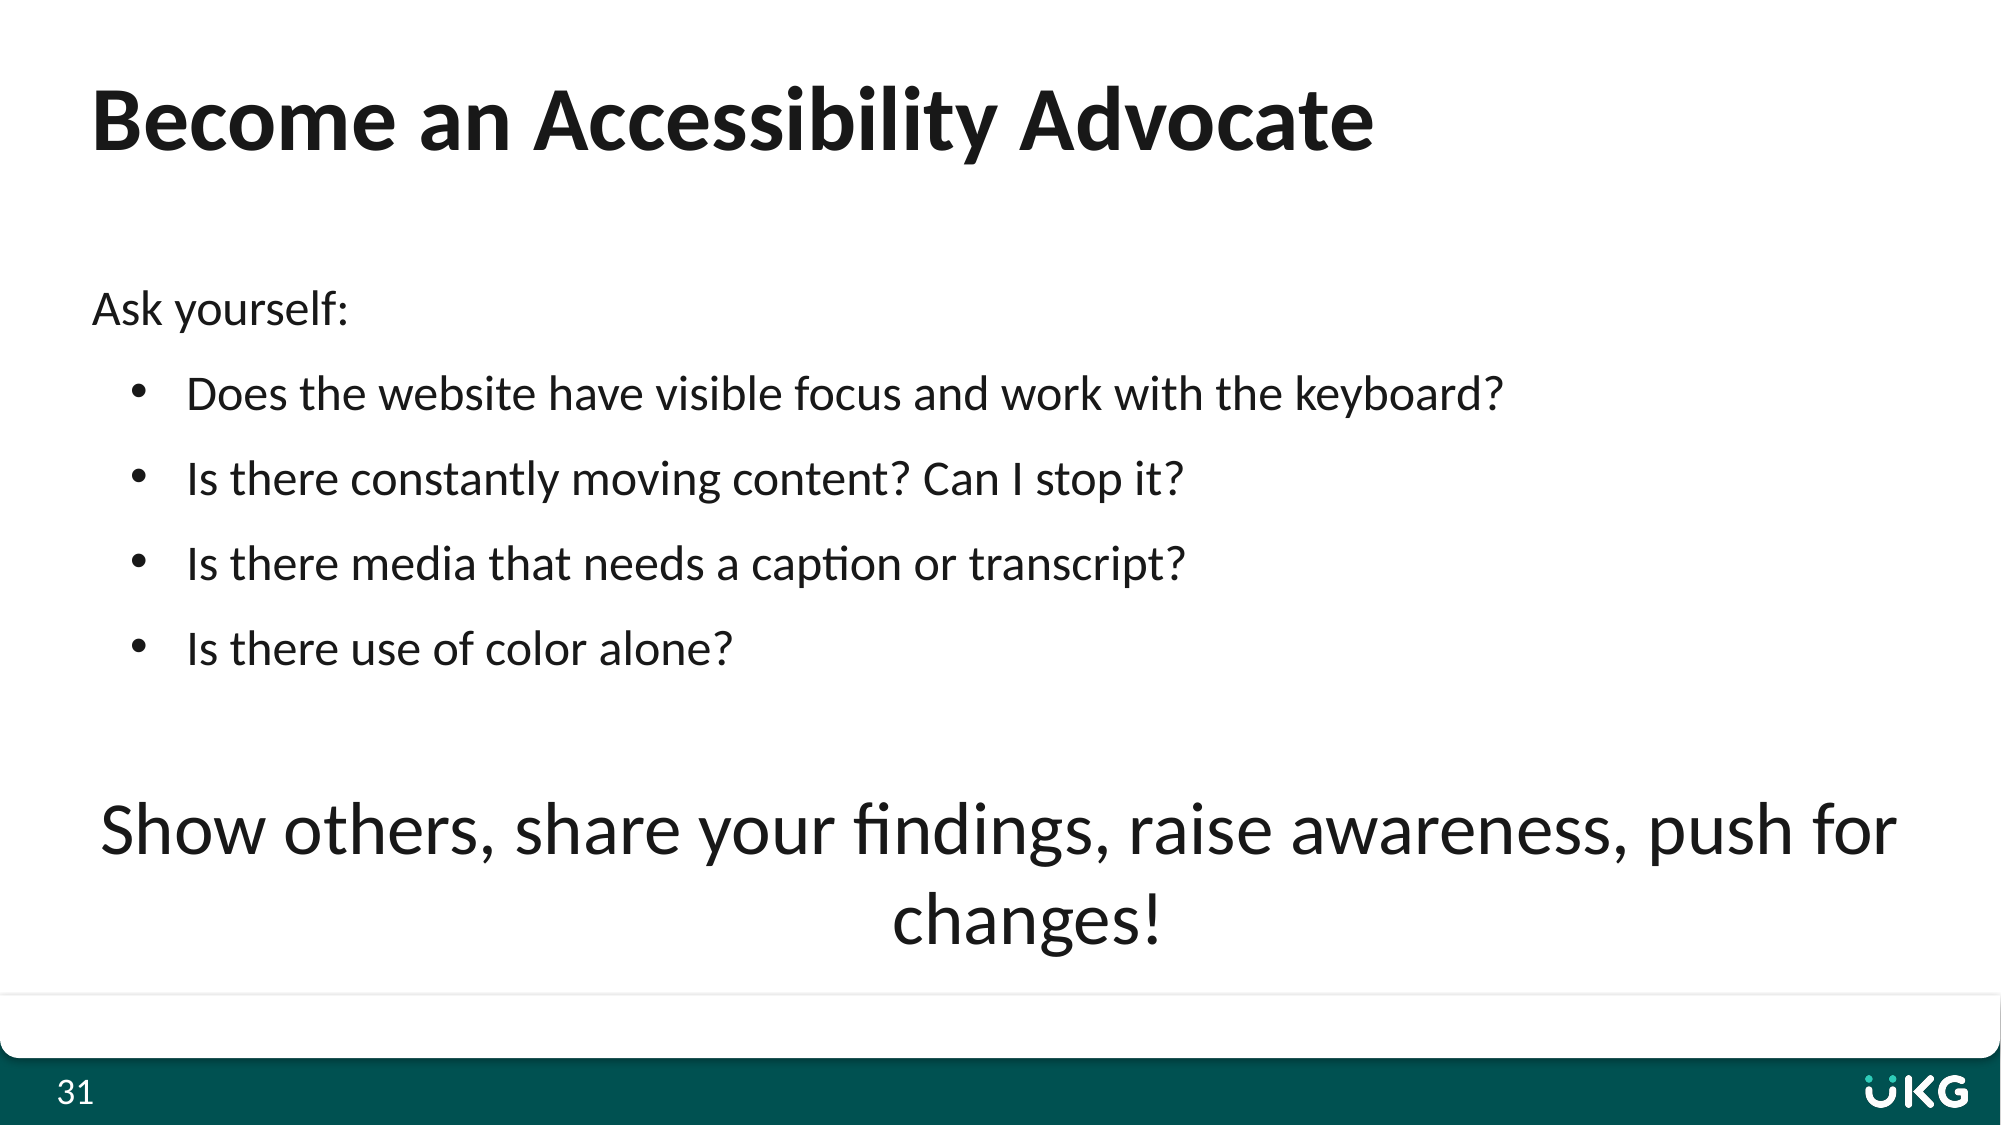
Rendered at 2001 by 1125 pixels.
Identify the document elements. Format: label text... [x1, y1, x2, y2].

title Become an Accessibility Advocate [91, 58, 1910, 217]
slide_number 31 [56, 1071, 155, 1109]
list Ask yourself: Does the website have visible focus and work with the keyboard? Is there constantly moving content? Can I stop it? Is there media that needs a caption or transcript? Is there use of color alone? Show others, share your findings, raise awareness, push for changes! [91, 275, 1910, 954]
picture [1865, 1075, 1968, 1108]
